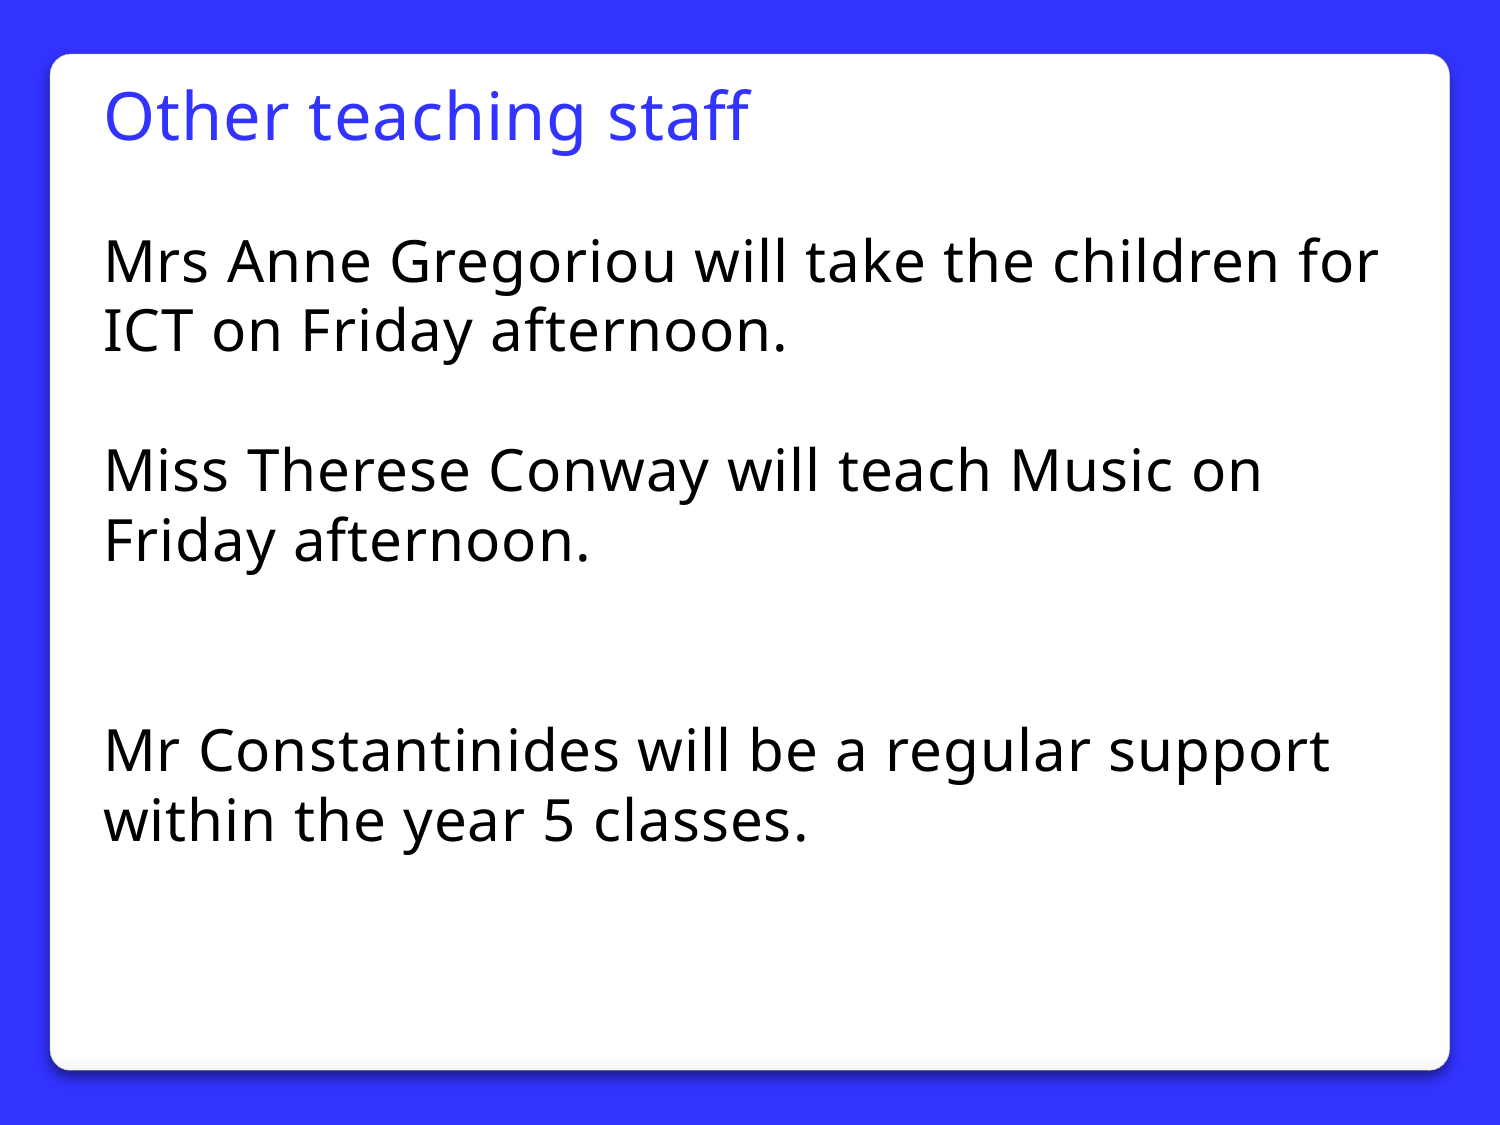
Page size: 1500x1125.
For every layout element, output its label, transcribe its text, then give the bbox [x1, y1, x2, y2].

text_box Other teaching staff Mrs Anne Gregoriou will take the children for ICT on Friday afternoon. Miss Therese Conway will teach Music on Friday afternoon. Mr Constantinides will be a regular support within the year 5 classes. [85, 63, 1415, 1034]
